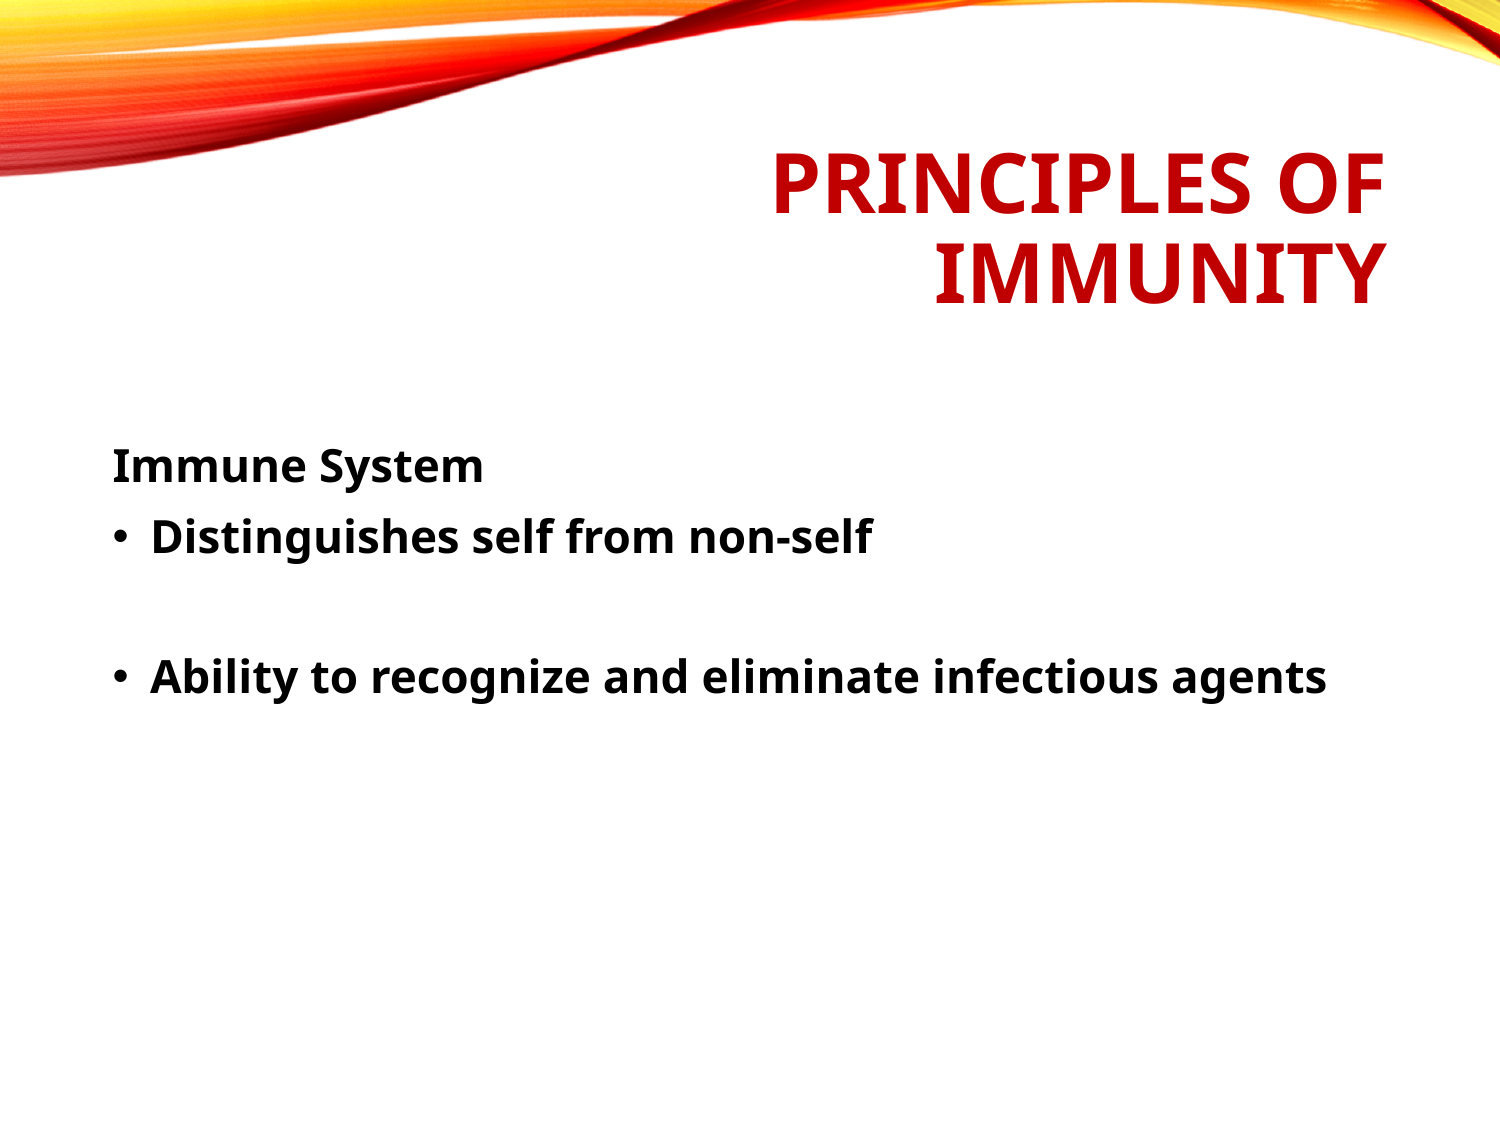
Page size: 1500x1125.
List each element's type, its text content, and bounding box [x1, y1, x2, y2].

list Immune System Distinguishes self from non-self Ability to recognize and eliminate infectious agents [97, 360, 1403, 1028]
picture [0, 0, 1500, 178]
title Principles of Immunity [356, 125, 1403, 338]
